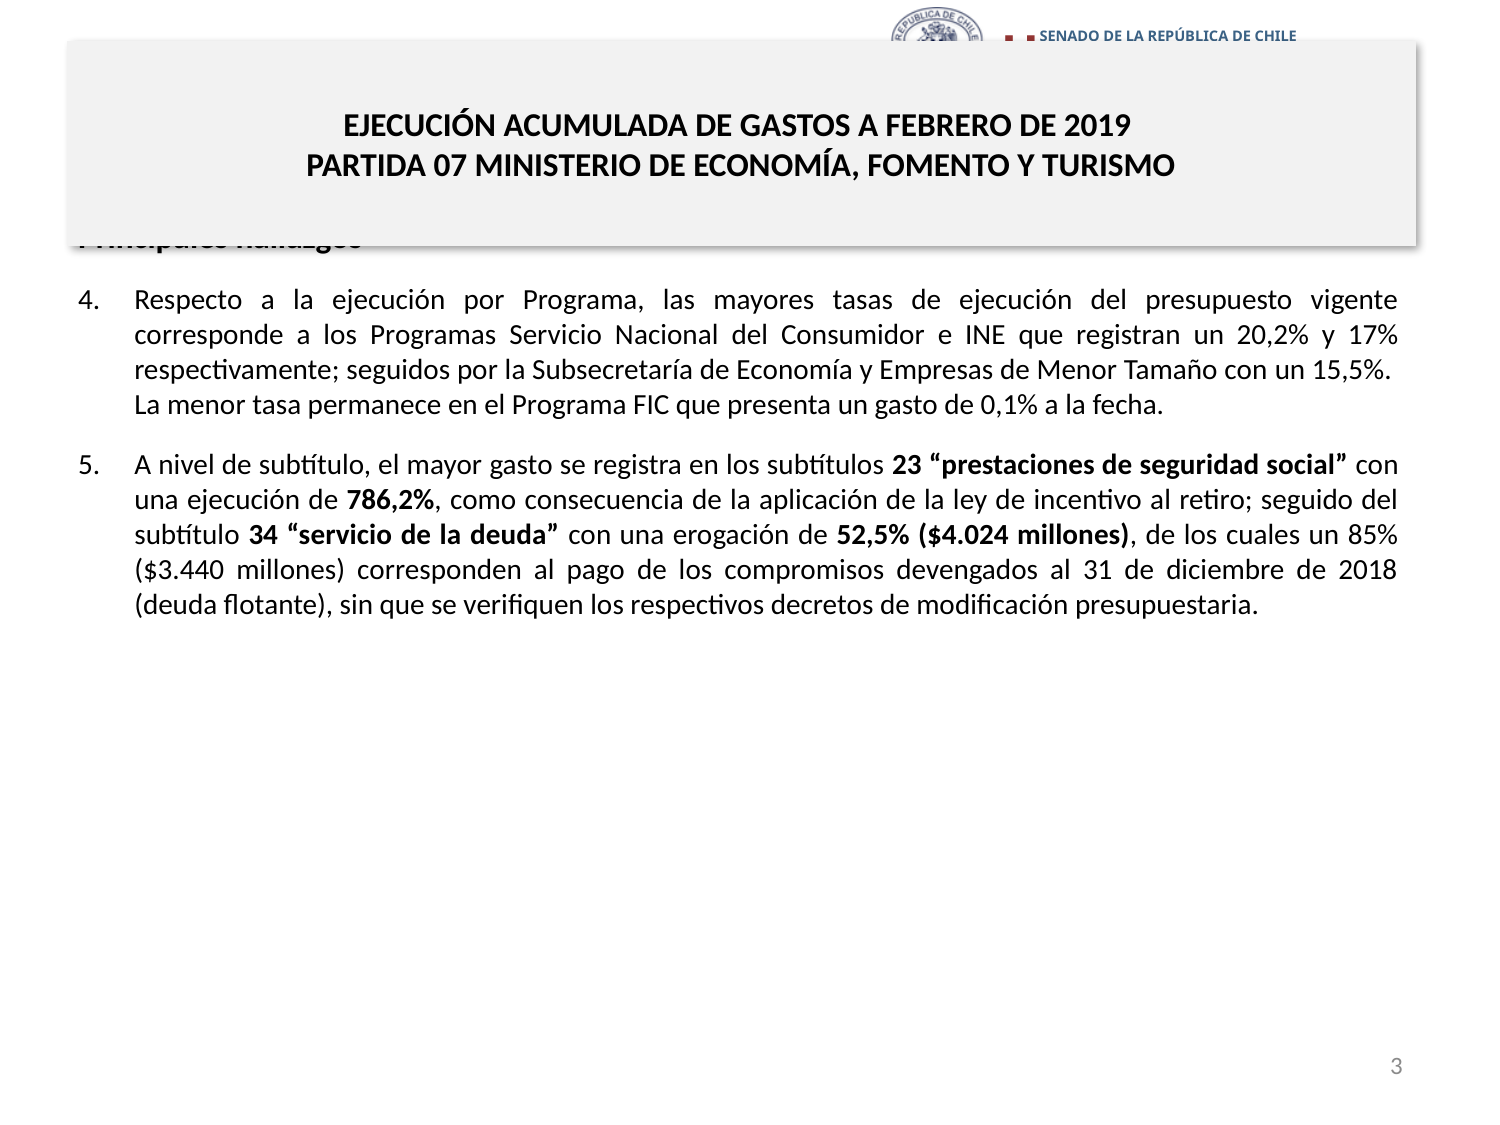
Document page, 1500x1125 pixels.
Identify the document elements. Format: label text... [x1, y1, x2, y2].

text_box Principales hallazgos Respecto a la ejecución por Programa, las mayores tasas de ejecución del presupuesto vigente corresponde a los Programas Servicio Nacional del Consumidor e INE que registran un 20,2% y 17% respectivamente; seguidos por la Subsecretaría de Economía y Empresas de Menor Tamaño con un 15,5%. La menor tasa permanece en el Programa FIC que presenta un gasto de 0,1% a la fecha. A nivel de subtítulo, el mayor gasto se registra en los subtítulos 23 “prestaciones de seguridad social” con una ejecución de 786,2%, como consecuencia de la aplicación de la ley de incentivo al retiro; seguido del subtítulo 34 “servicio de la deuda” con una erogación de 52,5% ($4.024 millones), de los cuales un 85% ($3.440 millones) corresponden al pago de los compromisos devengados al 31 de diciembre de 2018 (deuda flotante), sin que se verifiquen los respectivos decretos de modificación presupuestaria. [63, 208, 1414, 965]
title EJECUCIÓN ACUMULADA DE GASTOS A FEBRERO DE 2019 PARTIDA 07 MINISTERIO DE ECONOMÍA, FOMENTO Y TURISMO [67, 41, 1415, 246]
slide_number 3 [1067, 1035, 1418, 1095]
picture [891, 7, 985, 41]
